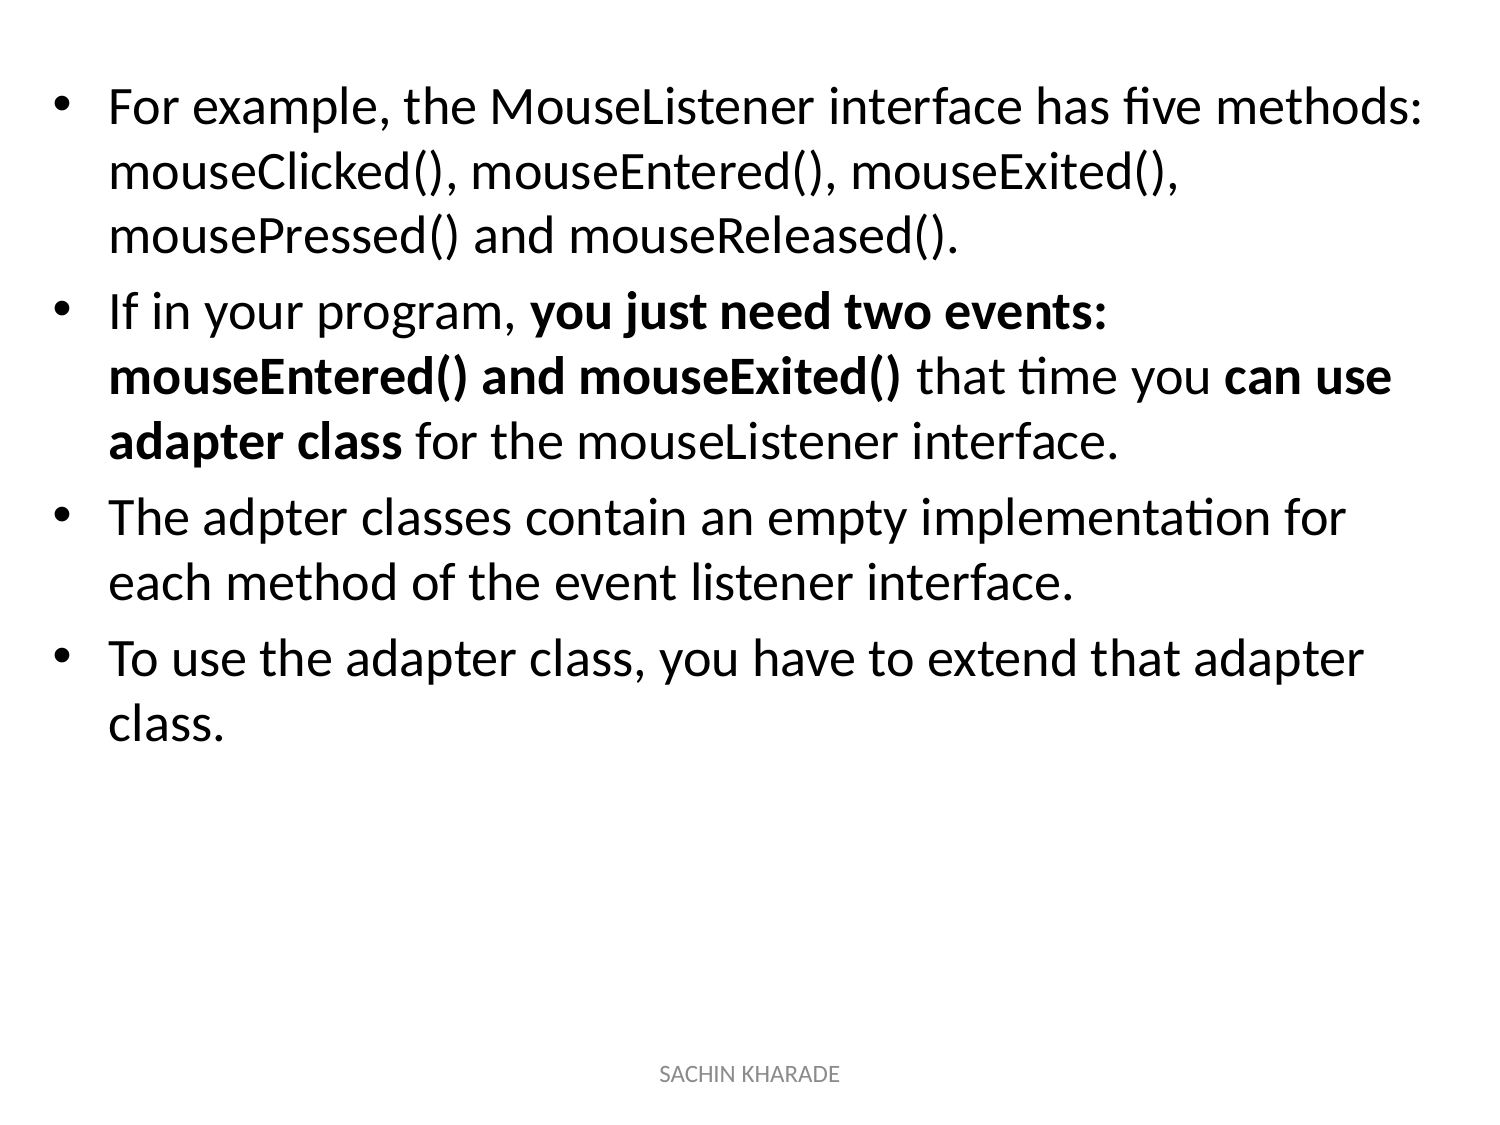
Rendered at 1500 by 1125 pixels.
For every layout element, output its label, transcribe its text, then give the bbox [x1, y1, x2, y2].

footer SACHIN KHARADE [512, 1042, 988, 1103]
list For example, the MouseListener interface has five methods: mouseClicked(), mouseEntered(), mouseExited(), mousePressed() and mouseReleased(). If in your program, you just need two events: mouseEntered() and mouseExited() that time you can use adapter class for the mouseListener interface. The adpter classes contain an empty implementation for each method of the event listener interface. To use the adapter class, you have to extend that adapter class. [37, 62, 1463, 1063]
